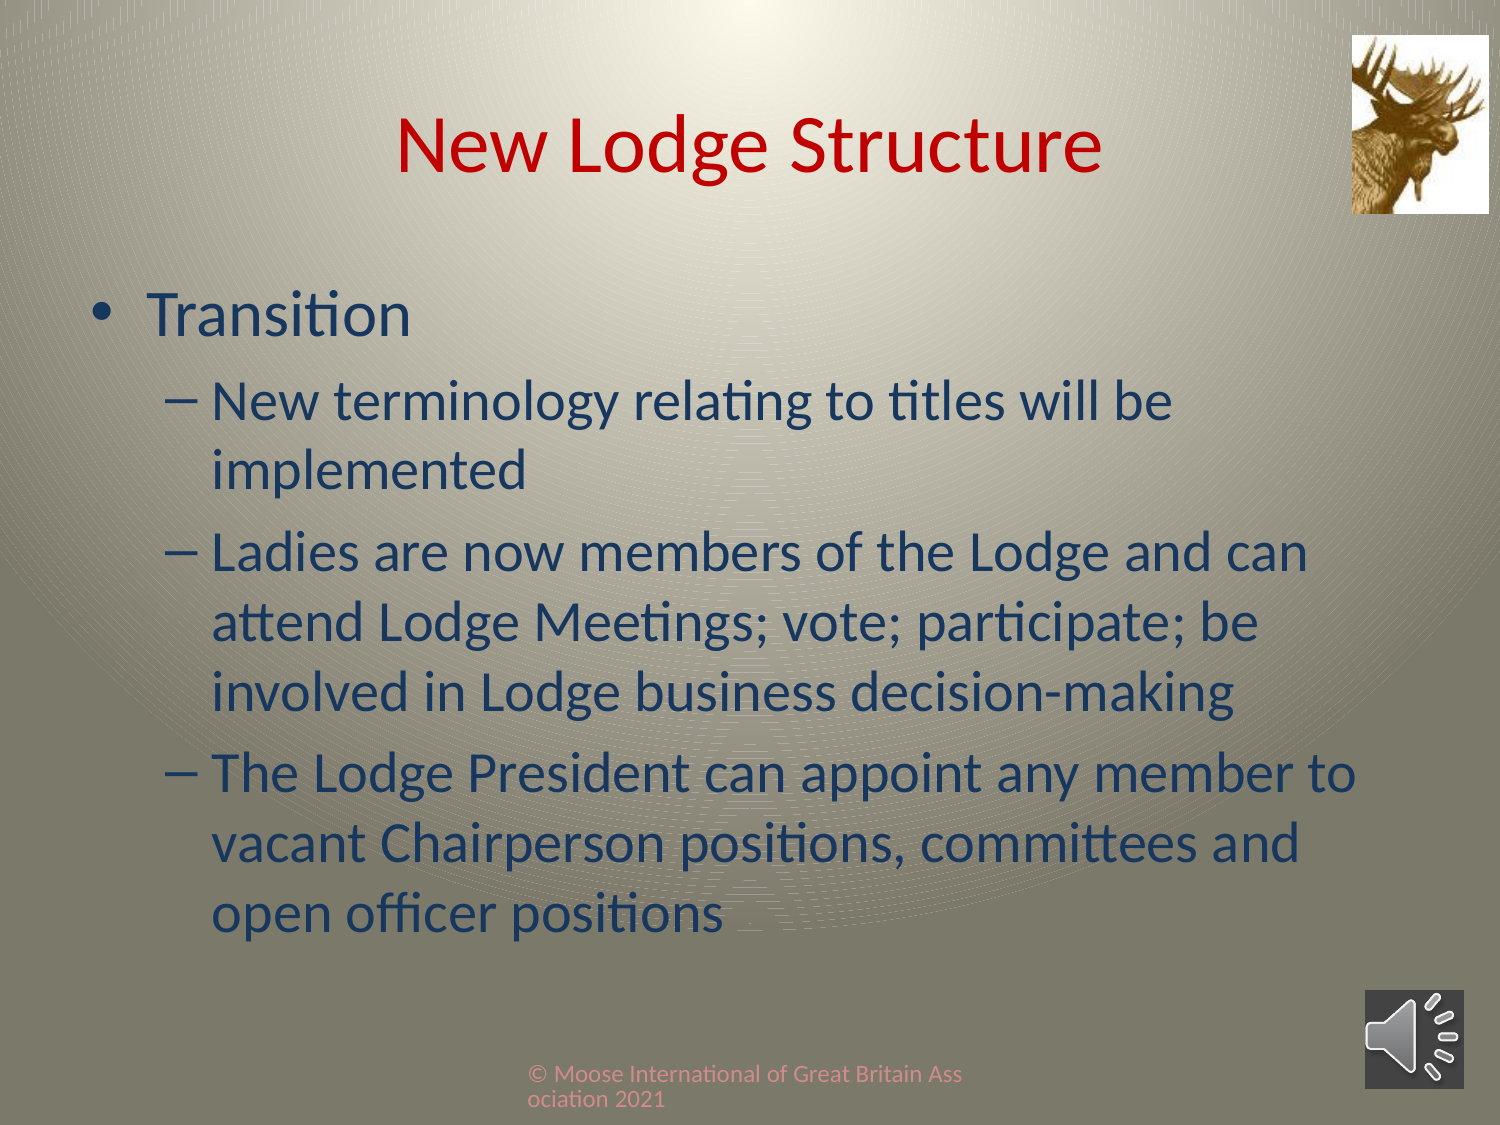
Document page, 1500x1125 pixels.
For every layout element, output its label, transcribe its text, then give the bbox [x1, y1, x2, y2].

title New Lodge Structure [75, 45, 1425, 233]
picture [1352, 35, 1489, 214]
list Transition New terminology relating to titles will be implemented Ladies are now members of the Lodge and can attend Lodge Meetings; vote; participate; be involved in Lodge business decision-making The Lodge President can appoint any member to vacant Chairperson positions, committees and open officer positions [75, 262, 1425, 1005]
picture [1364, 989, 1465, 1090]
footer © Moose International of Great Britain Association 2021 [512, 1042, 988, 1103]
slide_number 16 [1074, 1042, 1425, 1103]
